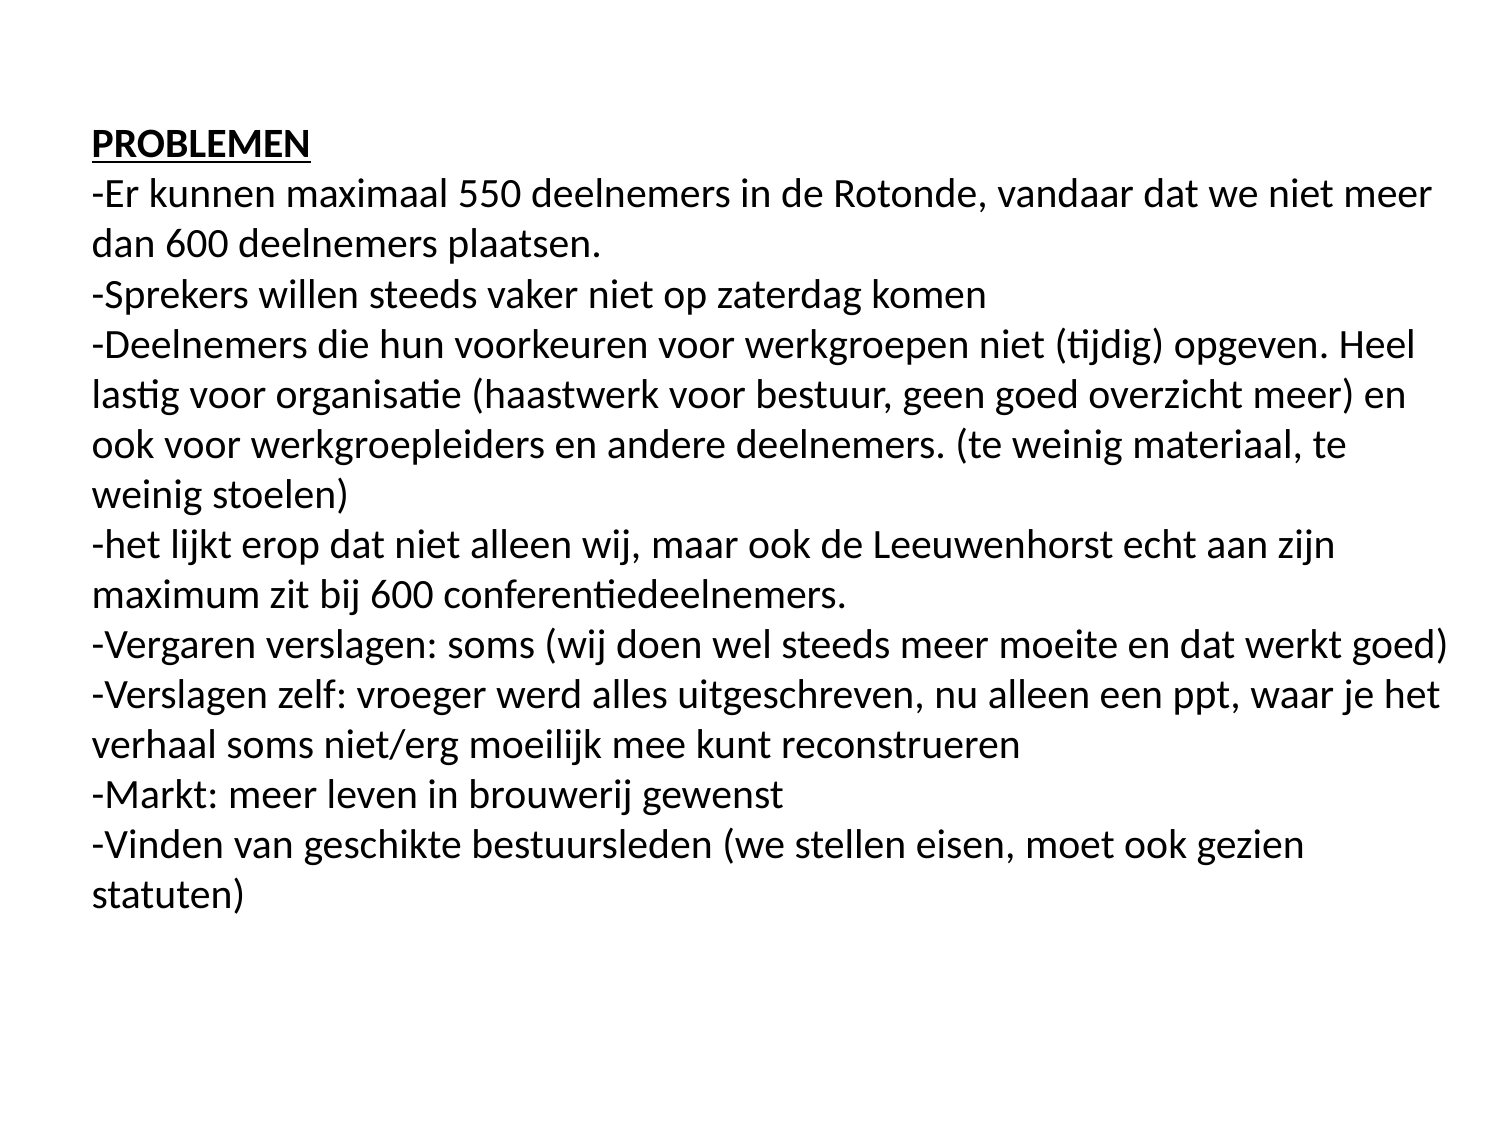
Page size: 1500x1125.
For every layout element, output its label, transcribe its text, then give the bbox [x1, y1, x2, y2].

text_box PROBLEMEN -Er kunnen maximaal 550 deelnemers in de Rotonde, vandaar dat we niet meer dan 600 deelnemers plaatsen. -Sprekers willen steeds vaker niet op zaterdag komen -Deelnemers die hun voorkeuren voor werkgroepen niet (tijdig) opgeven. Heel lastig voor organisatie (haastwerk voor bestuur, geen goed overzicht meer) en ook voor werkgroepleiders en andere deelnemers. (te weinig materiaal, te weinig stoelen) -het lijkt erop dat niet alleen wij, maar ook de Leeuwenhorst echt aan zijn maximum zit bij 600 conferentiedeelnemers. -Vergaren verslagen: soms (wij doen wel steeds meer moeite en dat werkt goed) -Verslagen zelf: vroeger werd alles uitgeschreven, nu alleen een ppt, waar je het verhaal soms niet/erg moeilijk mee kunt reconstrueren -Markt: meer leven in brouwerij gewenst -Vinden van geschikte bestuursleden (we stellen eisen, moet ook gezien statuten) [76, 108, 1483, 924]
